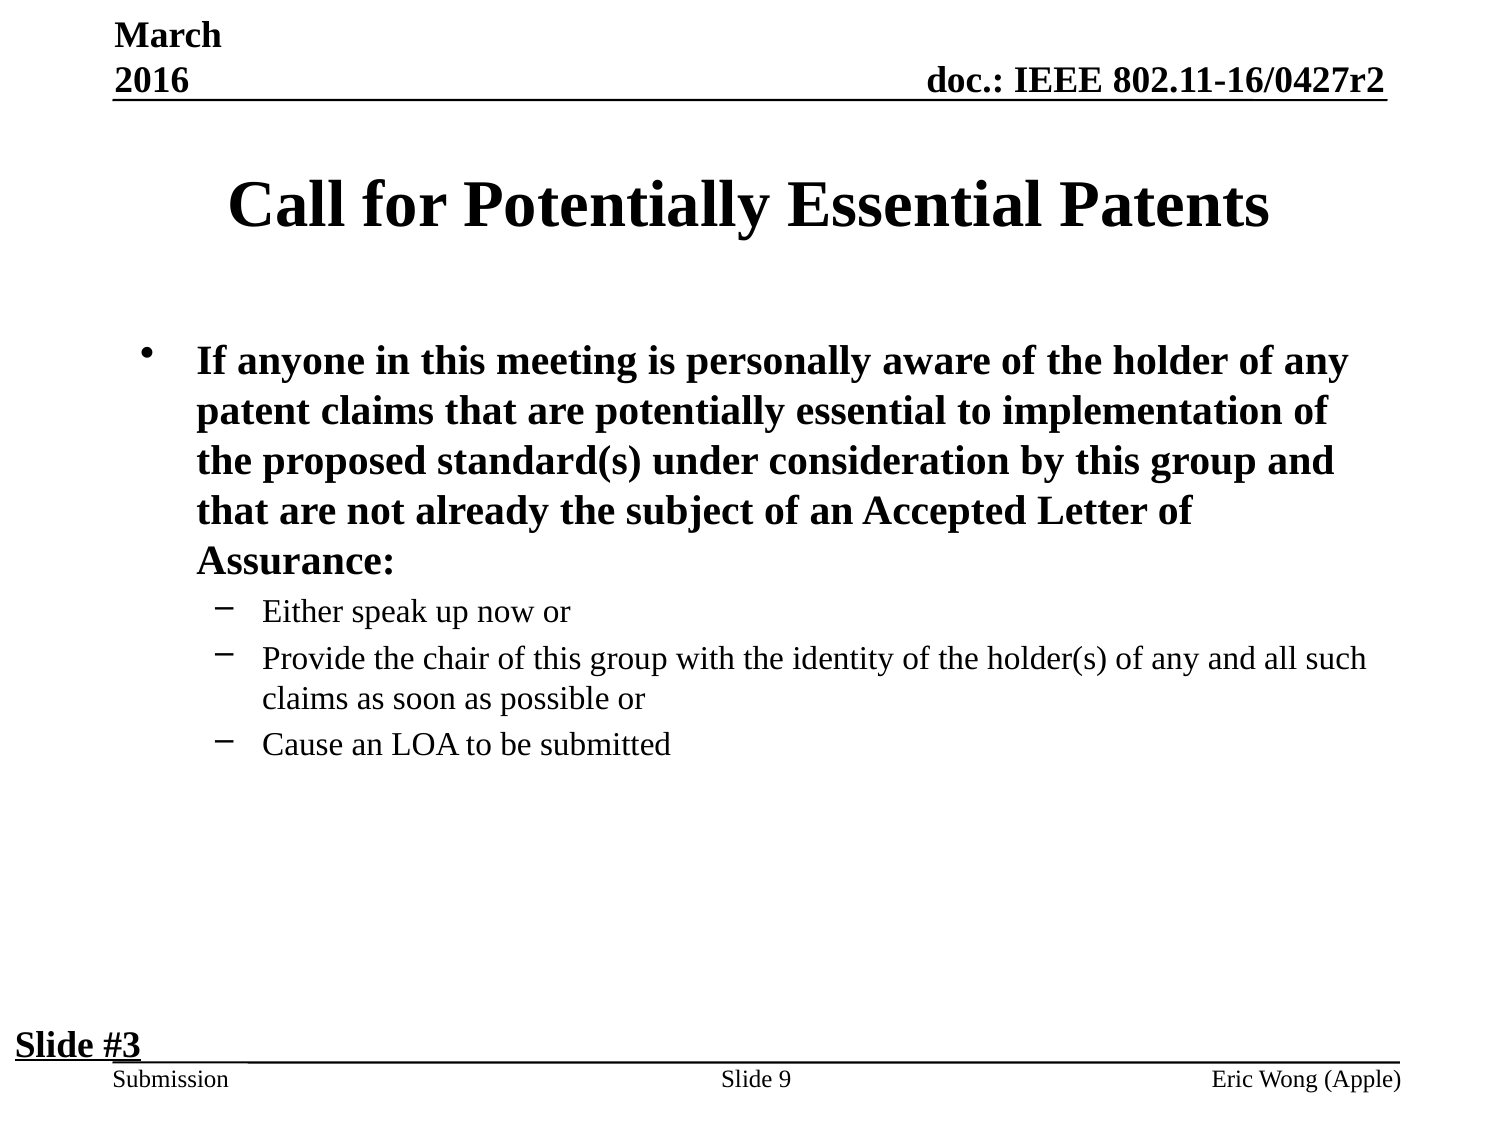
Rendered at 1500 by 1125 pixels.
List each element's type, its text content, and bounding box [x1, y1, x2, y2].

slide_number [114, 54, 265, 101]
list If anyone in this meeting is personally aware of the holder of any patent claims that are potentially essential to implementation of the proposed standard(s) under consideration by this group and that are not already the subject of an Accepted Letter of Assurance: Either speak up now or Provide the chair of this group with the identity of the holder(s) of any and all such claims as soon as possible or Cause an LOA to be submitted [125, 324, 1400, 1000]
text_box Slide #3 [0, 1012, 157, 1073]
title Call for Potentially Essential Patents [112, 112, 1388, 288]
footer Eric Wong (Apple) [1122, 1061, 1402, 1093]
slide_number Slide 9 [712, 1061, 800, 1093]
